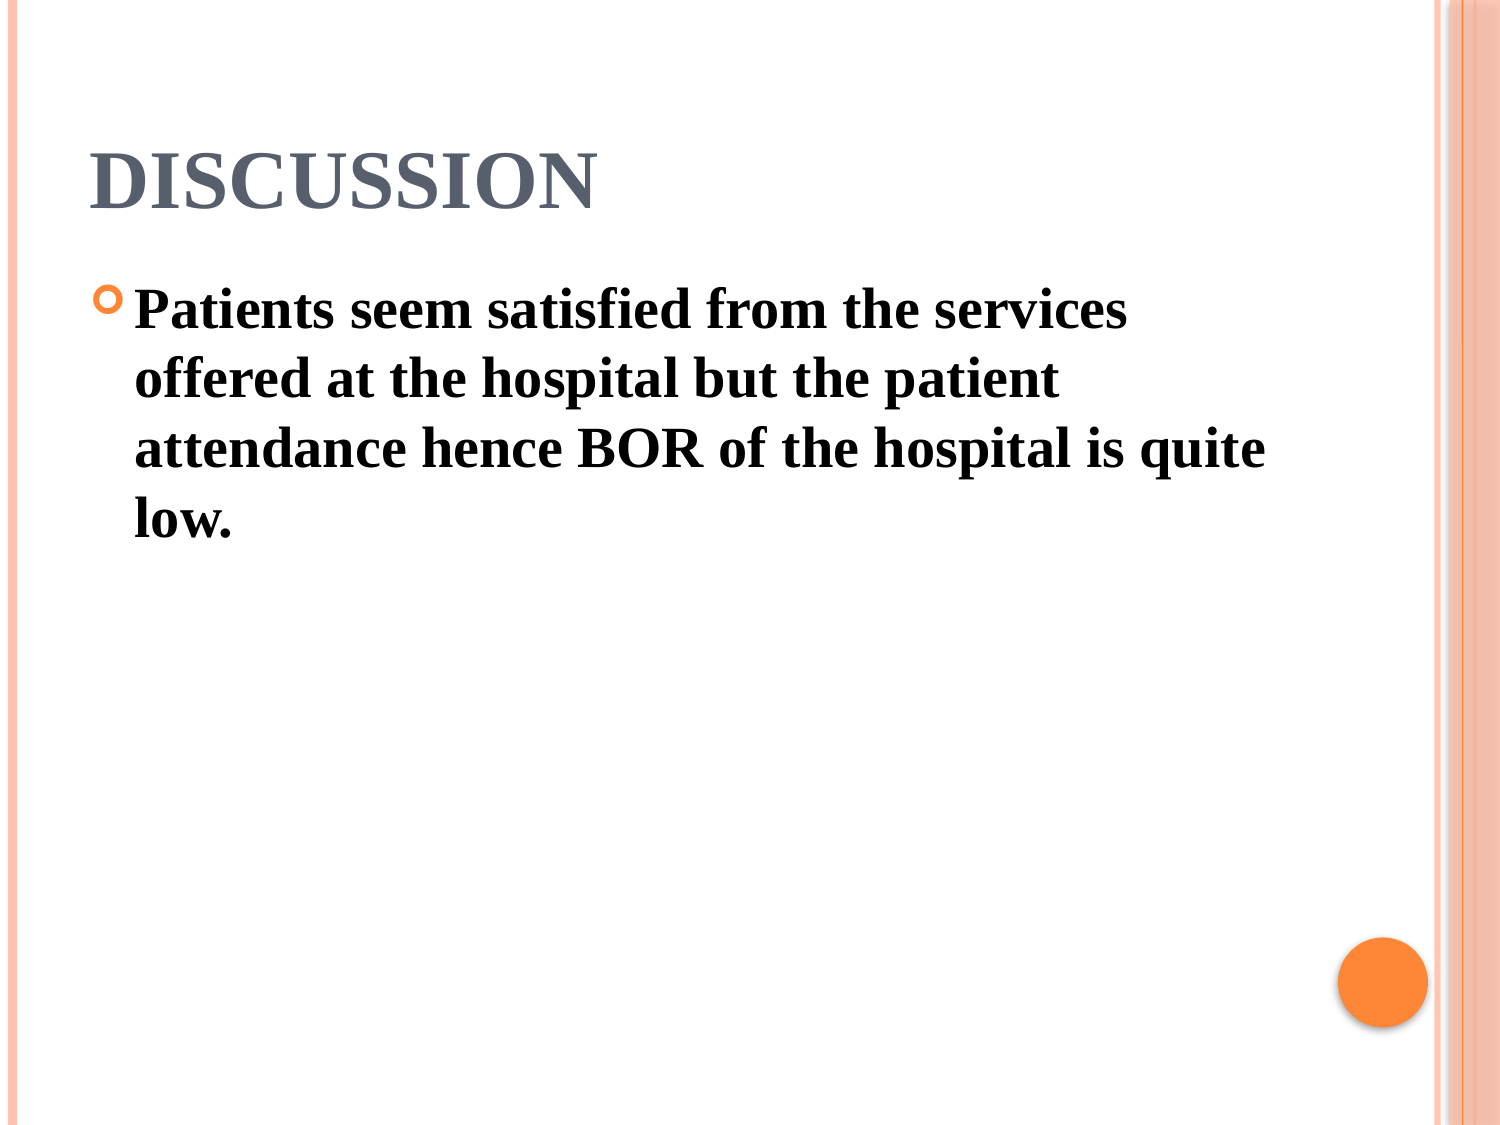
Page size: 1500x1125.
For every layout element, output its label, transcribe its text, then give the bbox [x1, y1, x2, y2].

title Discussion [75, 45, 1300, 233]
list Patients seem satisfied from the services offered at the hospital but the patient attendance hence BOR of the hospital is quite low. [75, 262, 1300, 1062]
